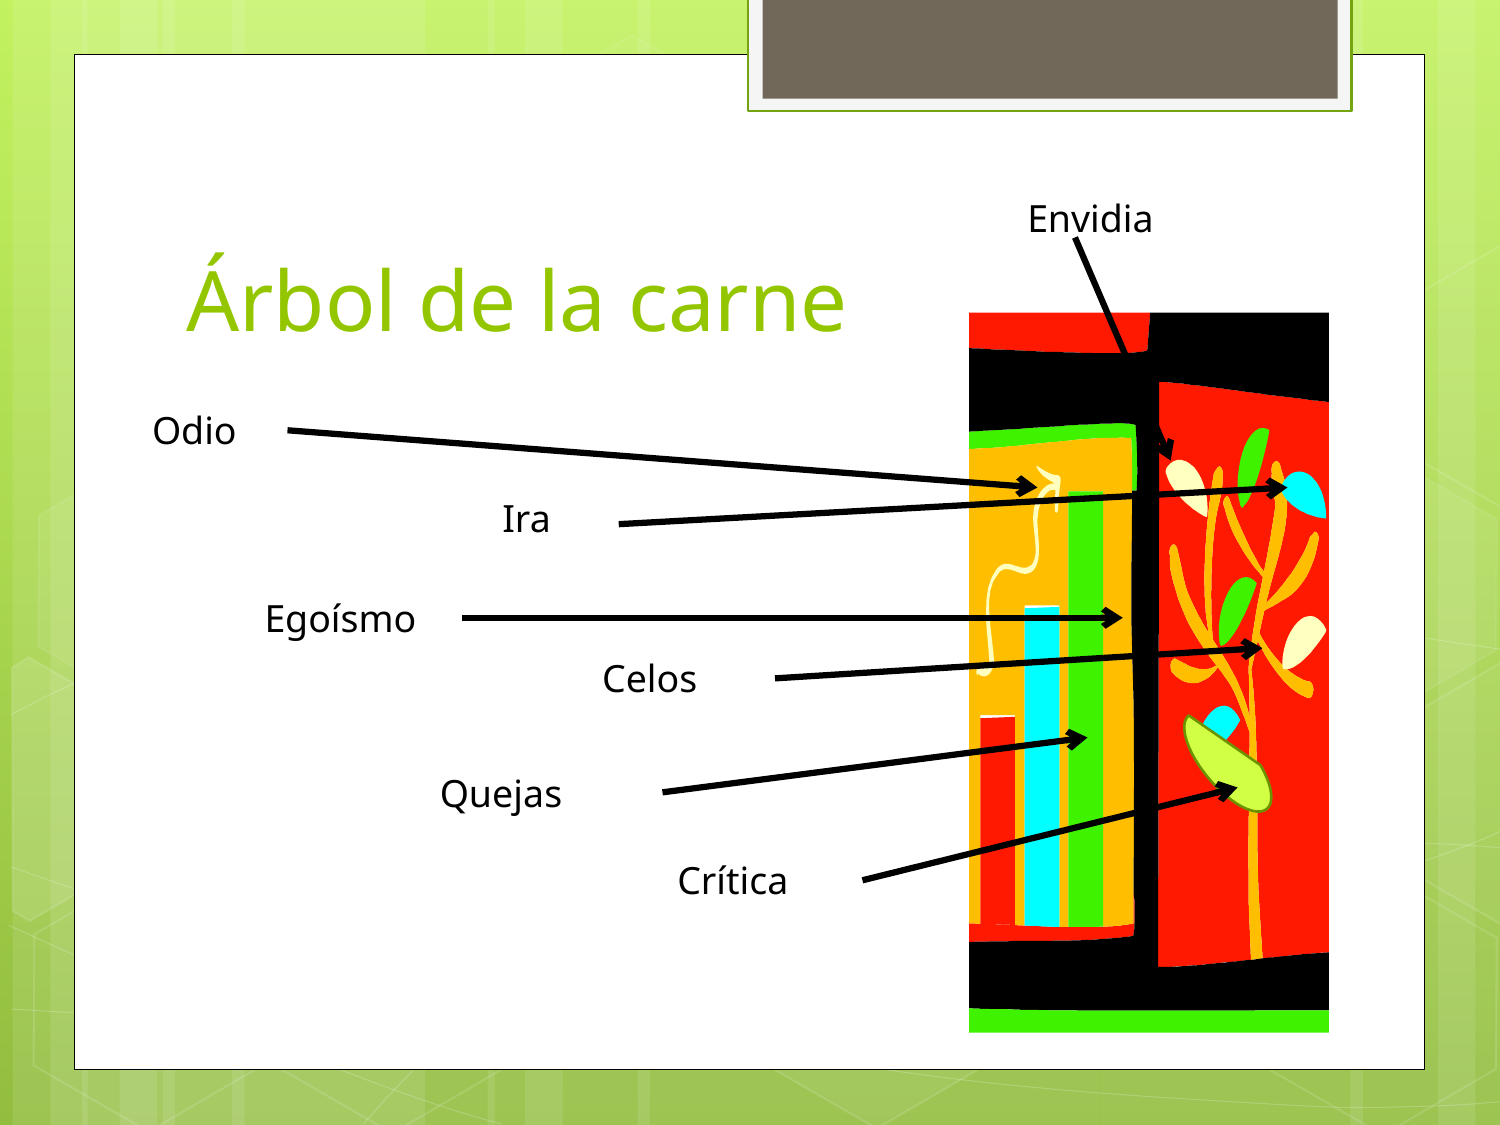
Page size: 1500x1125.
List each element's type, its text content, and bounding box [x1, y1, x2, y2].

picture [968, 312, 1330, 1033]
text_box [774, 647, 1263, 679]
text_box Egoísmo [249, 587, 538, 648]
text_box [618, 487, 1288, 525]
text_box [862, 787, 1238, 881]
text_box Envidia [1012, 187, 1329, 248]
text_box Celos [587, 648, 825, 708]
text_box Quejas [424, 762, 663, 823]
text_box Crítica [662, 849, 913, 910]
text_box Ira [487, 497, 750, 548]
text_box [1074, 237, 1171, 461]
text_box Odio [137, 399, 350, 460]
title Árbol de la carne [171, 168, 1324, 357]
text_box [287, 430, 1038, 488]
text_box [662, 737, 1088, 794]
